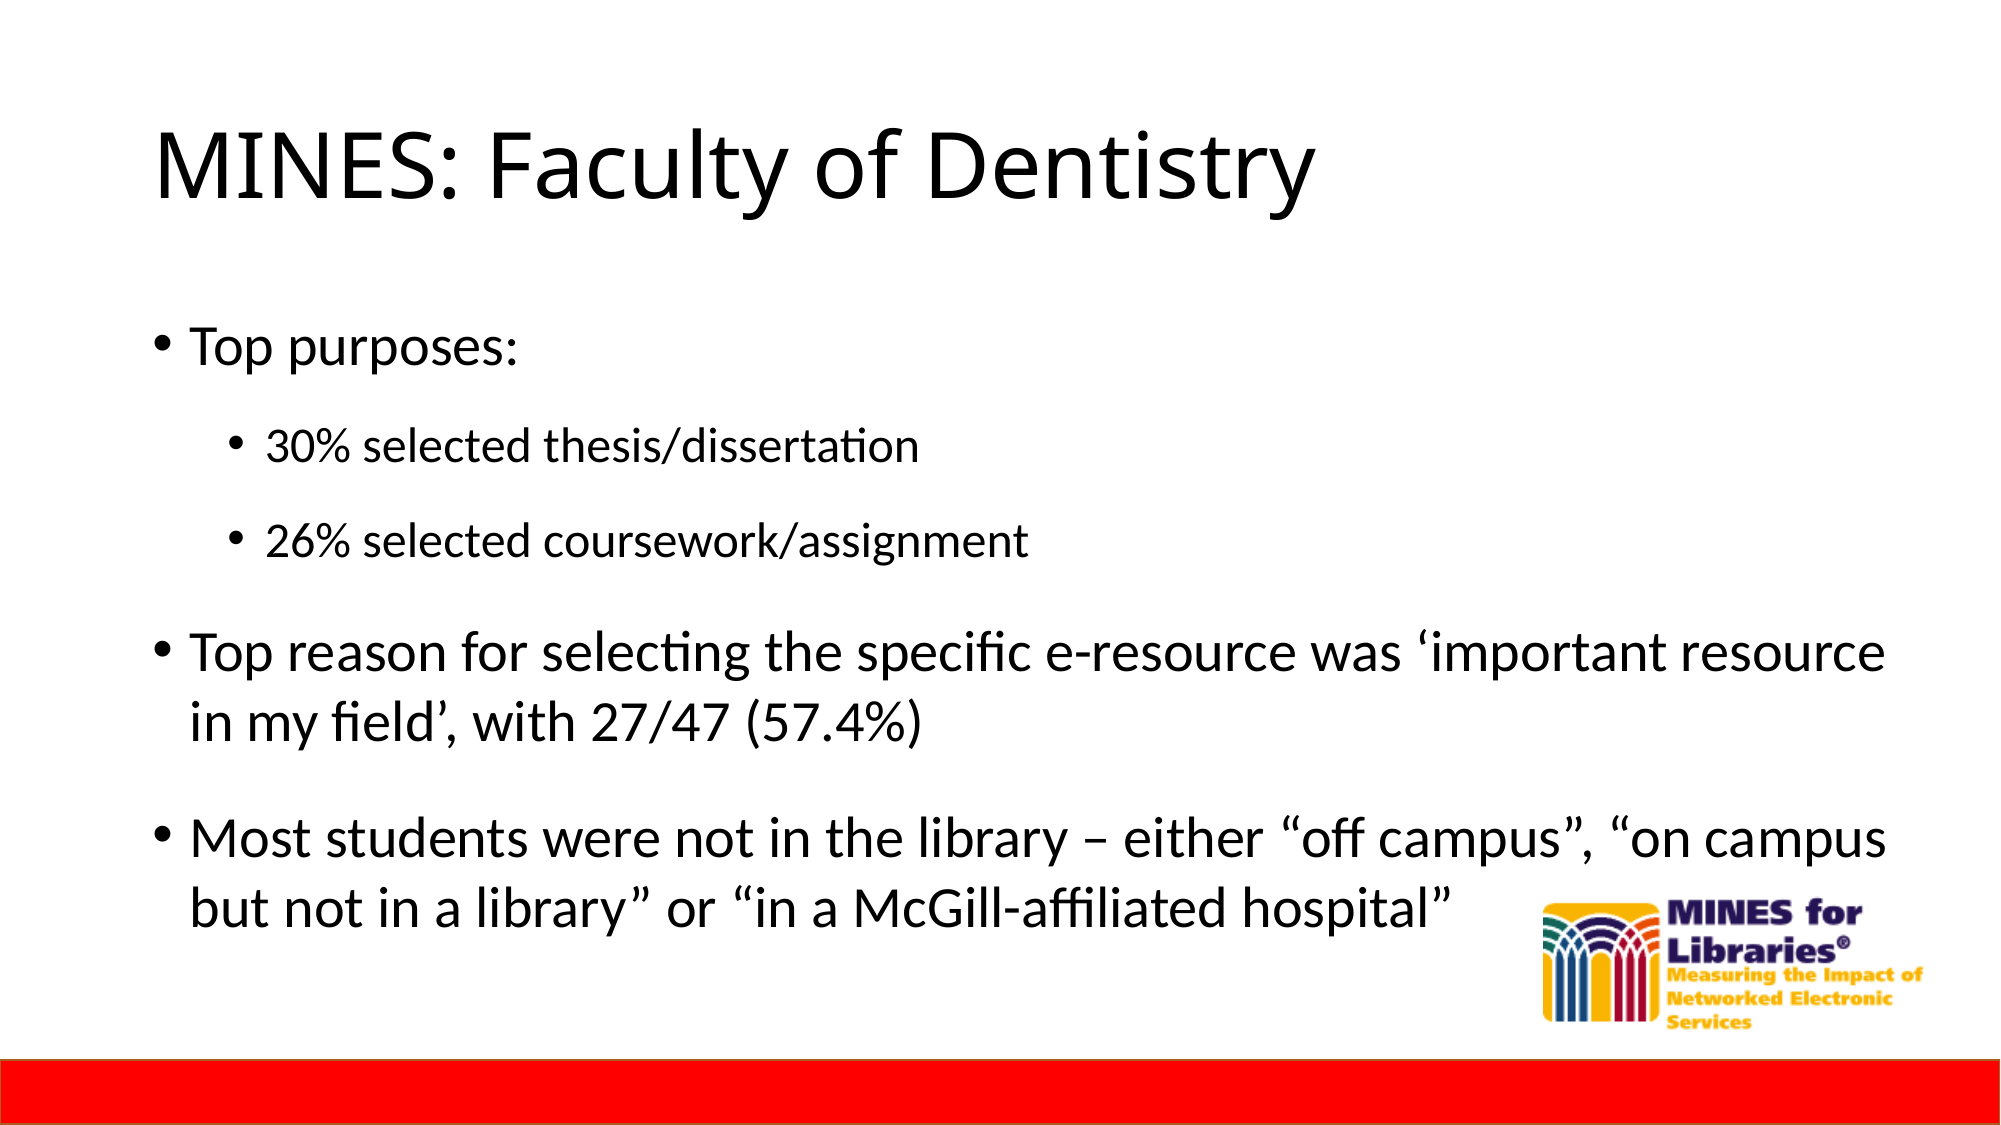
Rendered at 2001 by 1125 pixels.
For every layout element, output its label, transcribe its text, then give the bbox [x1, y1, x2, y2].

picture [1543, 886, 1976, 1036]
title MINES: Faculty of Dentistry [137, 59, 1863, 278]
list Top purposes: 30% selected thesis/dissertation 26% selected coursework/assignment Top reason for selecting the specific e-resource was ‘important resource in my field’, with 27/47 (57.4%) Most students were not in the library – either “off campus”, “on campus but not in a library” or “in a McGill-affiliated hospital” [137, 299, 1925, 1014]
